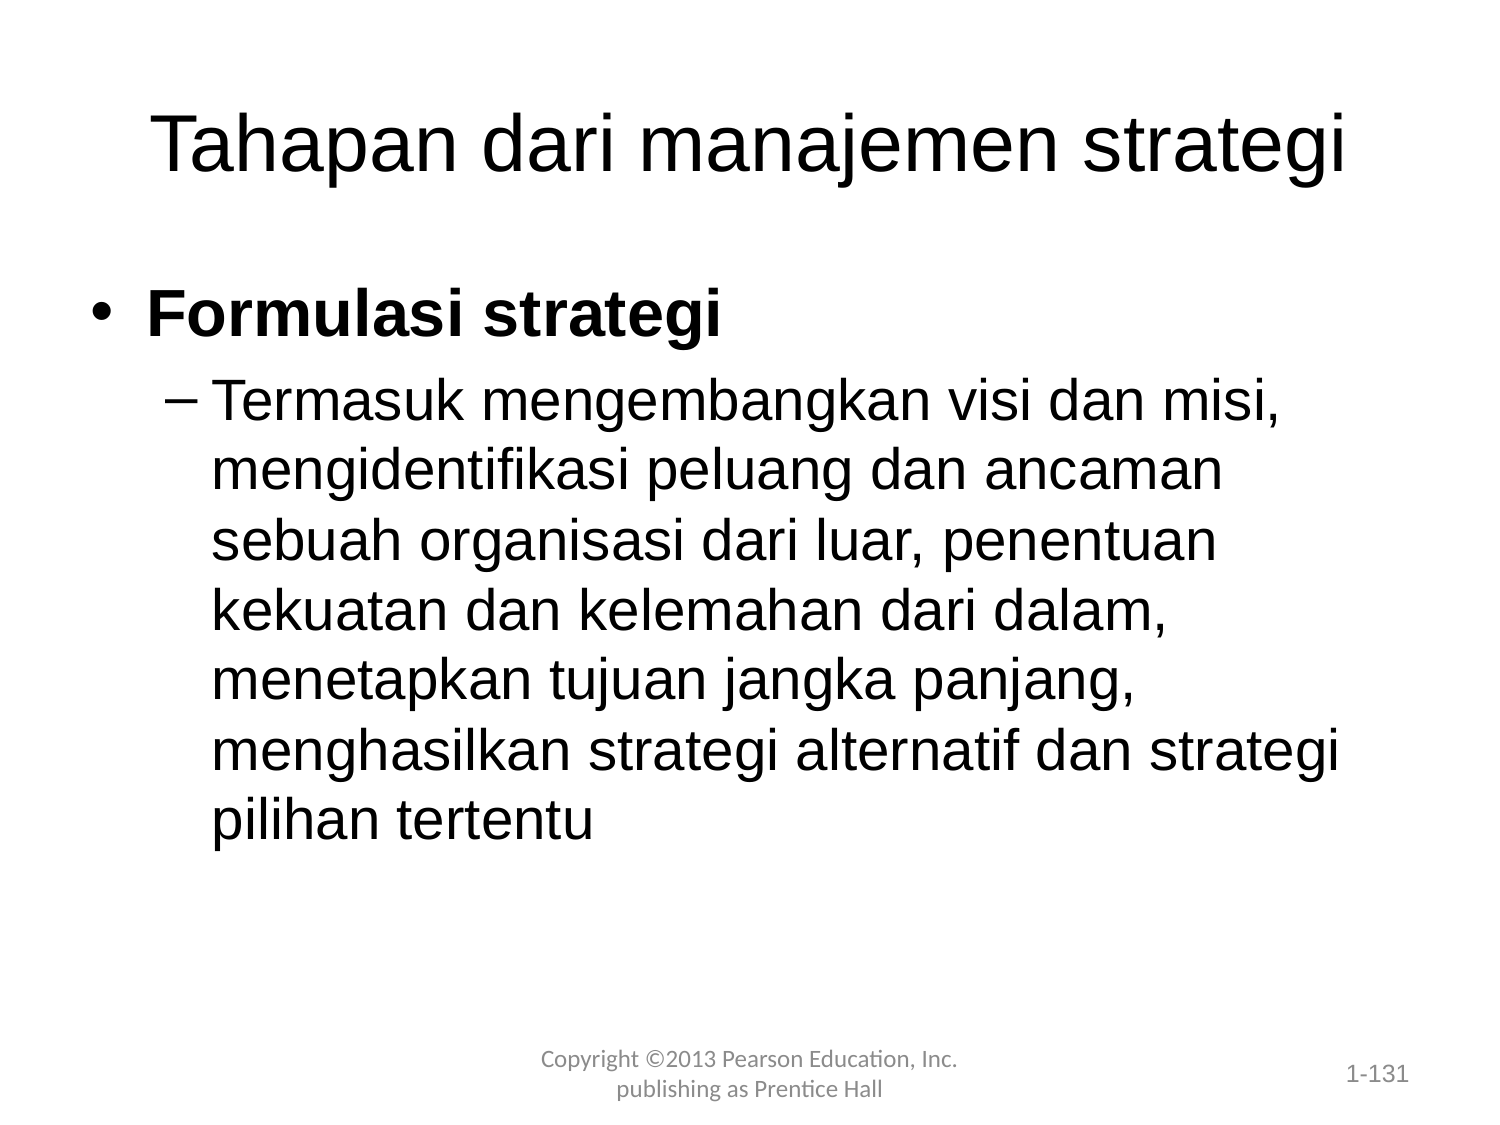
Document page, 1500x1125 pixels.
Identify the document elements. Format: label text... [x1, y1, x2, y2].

slide_number 1-131 [1074, 1042, 1425, 1103]
title Tahapan dari manajemen strategi [75, 45, 1425, 233]
footer Copyright ©2013 Pearson Education, Inc. publishing as Prentice Hall [512, 1042, 988, 1103]
list Formulasi strategi Termasuk mengembangkan visi dan misi, mengidentifikasi peluang dan ancaman sebuah organisasi dari luar, penentuan kekuatan dan kelemahan dari dalam, menetapkan tujuan jangka panjang, menghasilkan strategi alternatif dan strategi pilihan tertentu [75, 262, 1425, 1005]
